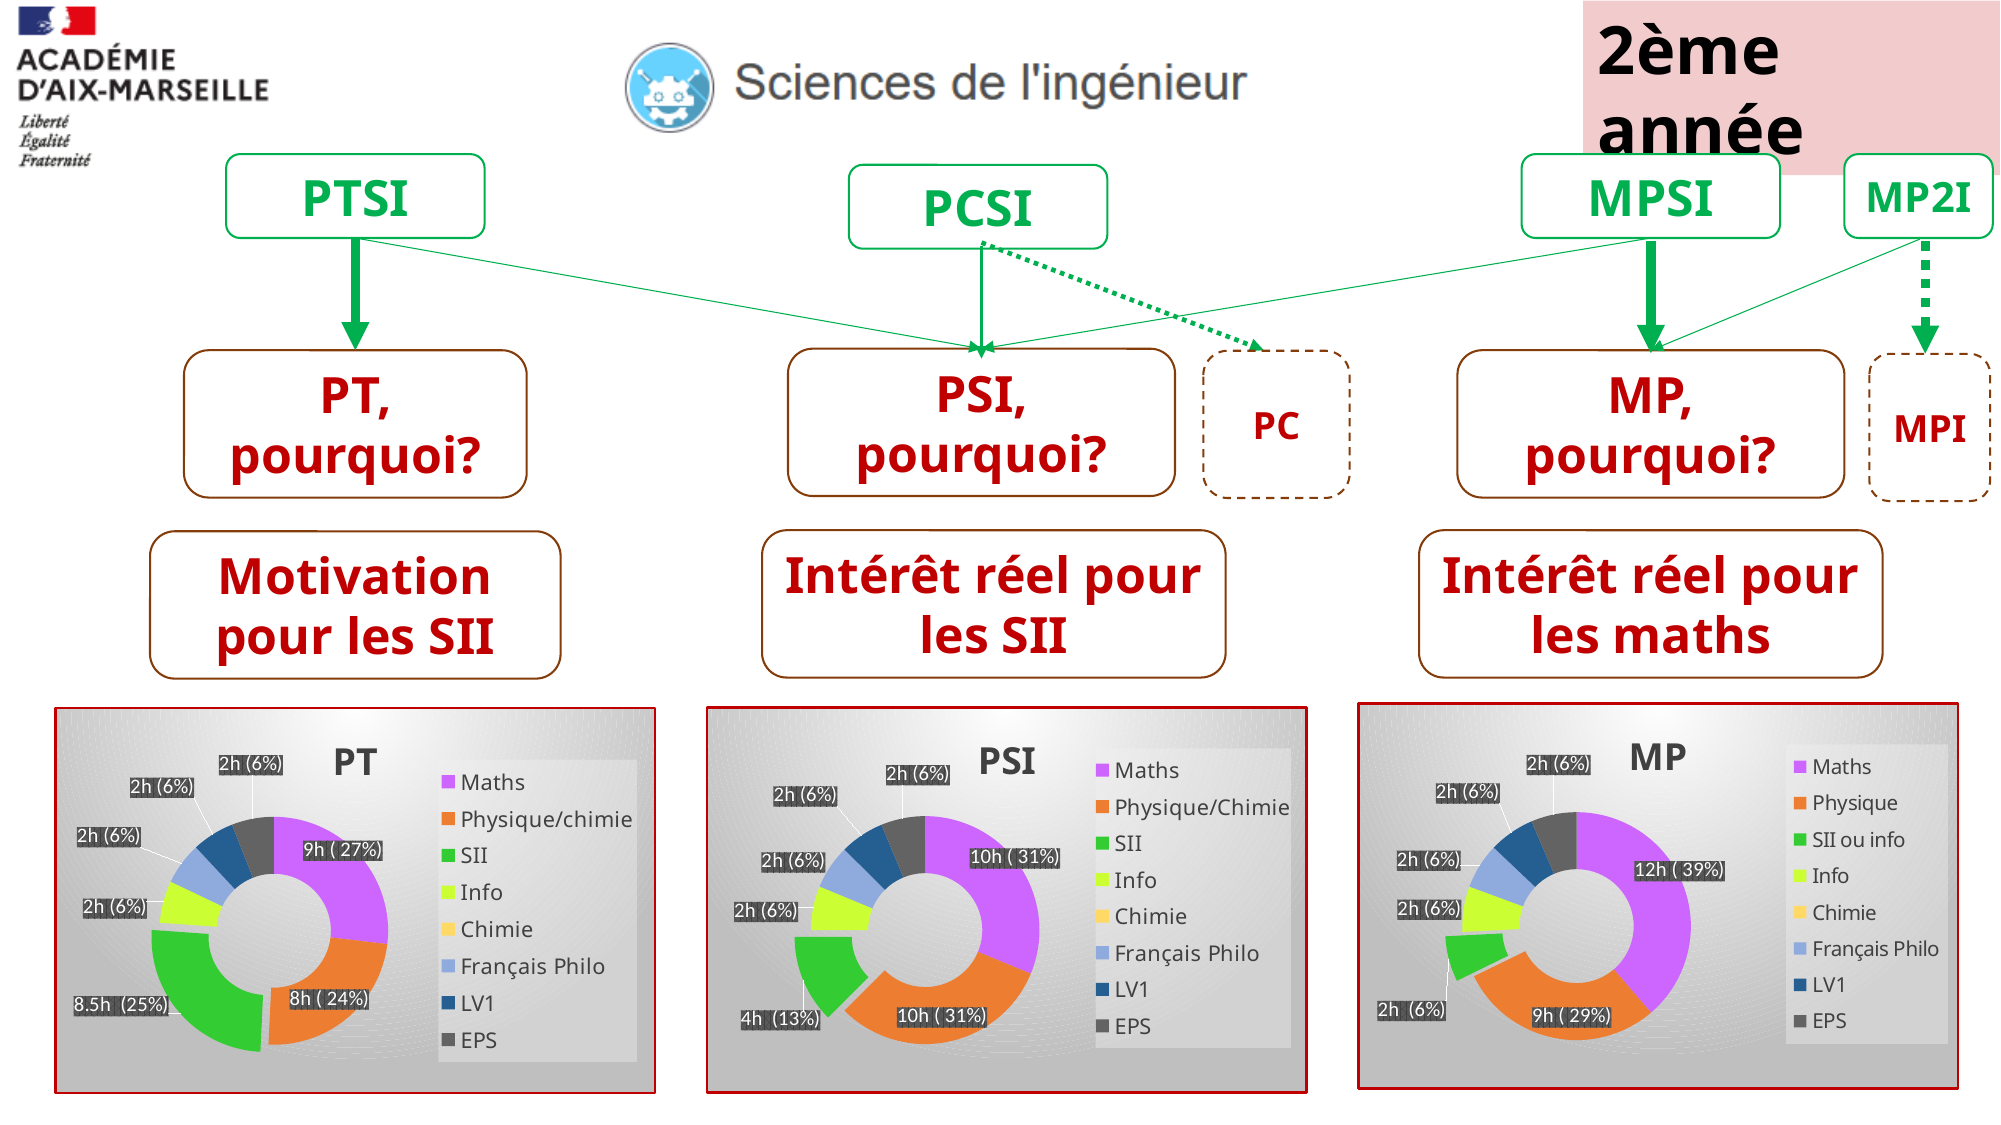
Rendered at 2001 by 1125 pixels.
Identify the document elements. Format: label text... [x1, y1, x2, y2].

text_box MPI [1868, 352, 1992, 503]
text_box Intérêt réel pour les SII [761, 529, 1227, 679]
text_box Intérêt réel pour les maths [1418, 529, 1884, 679]
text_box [355, 238, 981, 349]
text_box PTSI [225, 174, 486, 240]
text_box Motivation pour les SII [148, 530, 562, 680]
chart [1356, 702, 1960, 1090]
text_box PSI, pourquoi? [786, 349, 1177, 498]
text_box 2ème année [1583, 0, 2000, 176]
text_box PC [1202, 349, 1351, 500]
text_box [981, 238, 1651, 349]
text_box MP, pourquoi? [1456, 349, 1846, 499]
text_box PT, pourquoi? [182, 349, 528, 499]
text_box MPSI [1520, 153, 1782, 239]
text_box MP2I [1843, 153, 1994, 240]
chart [54, 706, 657, 1095]
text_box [1650, 239, 1920, 351]
chart [705, 706, 1308, 1094]
picture [0, 0, 1257, 174]
text_box PCSI [847, 174, 1109, 238]
